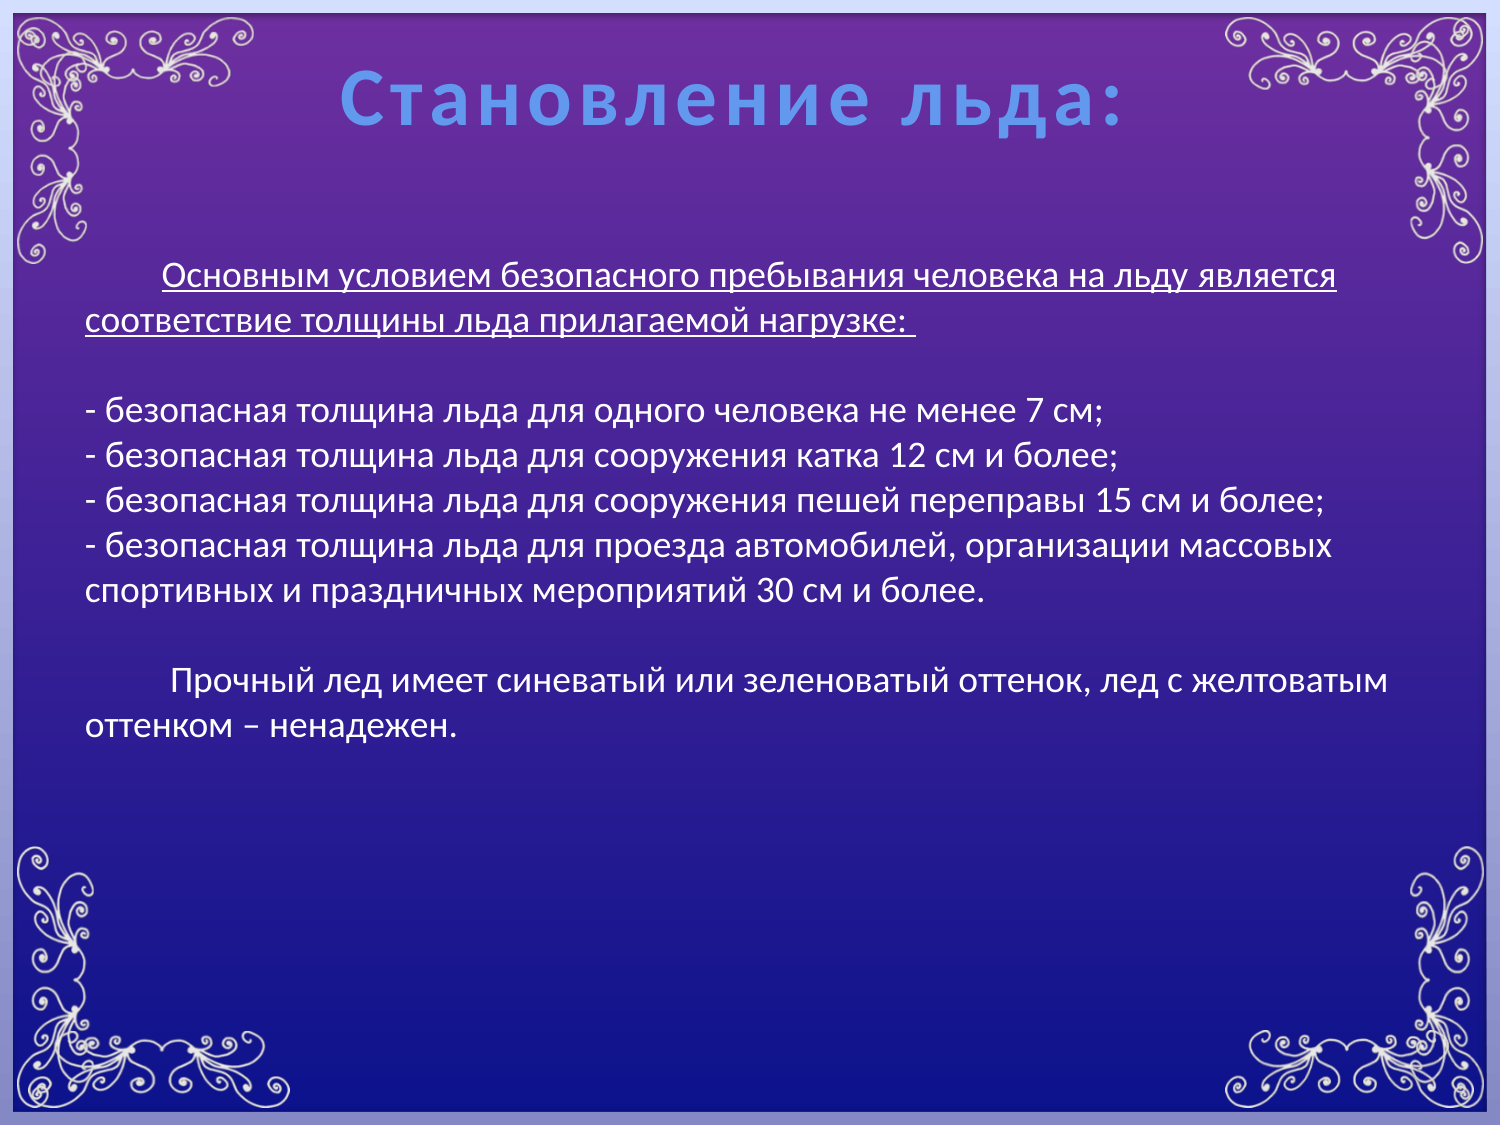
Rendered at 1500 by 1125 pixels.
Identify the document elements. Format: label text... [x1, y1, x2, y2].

picture [18, 18, 254, 264]
text_box Основным условием безопасного пребывания человека на льду является соответствие толщины льда прилагаемой нагрузке: - безопасная толщина льда для одного человека не менее 7 см; - безопасная толщина льда для сооружения катка 12 см и более; - безопасная толщина льда для сооружения пешей переправы 15 см и более; - безопасная толщина льда для проезда автомобилей, организации массовых спортивных и праздничных мероприятий 30 см и более. Прочный лед имеет синеватый или зеленоватый оттенок, лед с желтоватым оттенком – ненадежен. [70, 152, 1430, 843]
picture [1225, 1030, 1410, 1108]
picture [17, 846, 290, 1108]
picture [1225, 17, 1483, 264]
picture [1411, 847, 1483, 1108]
text_box Становление льда: [269, 35, 1196, 150]
